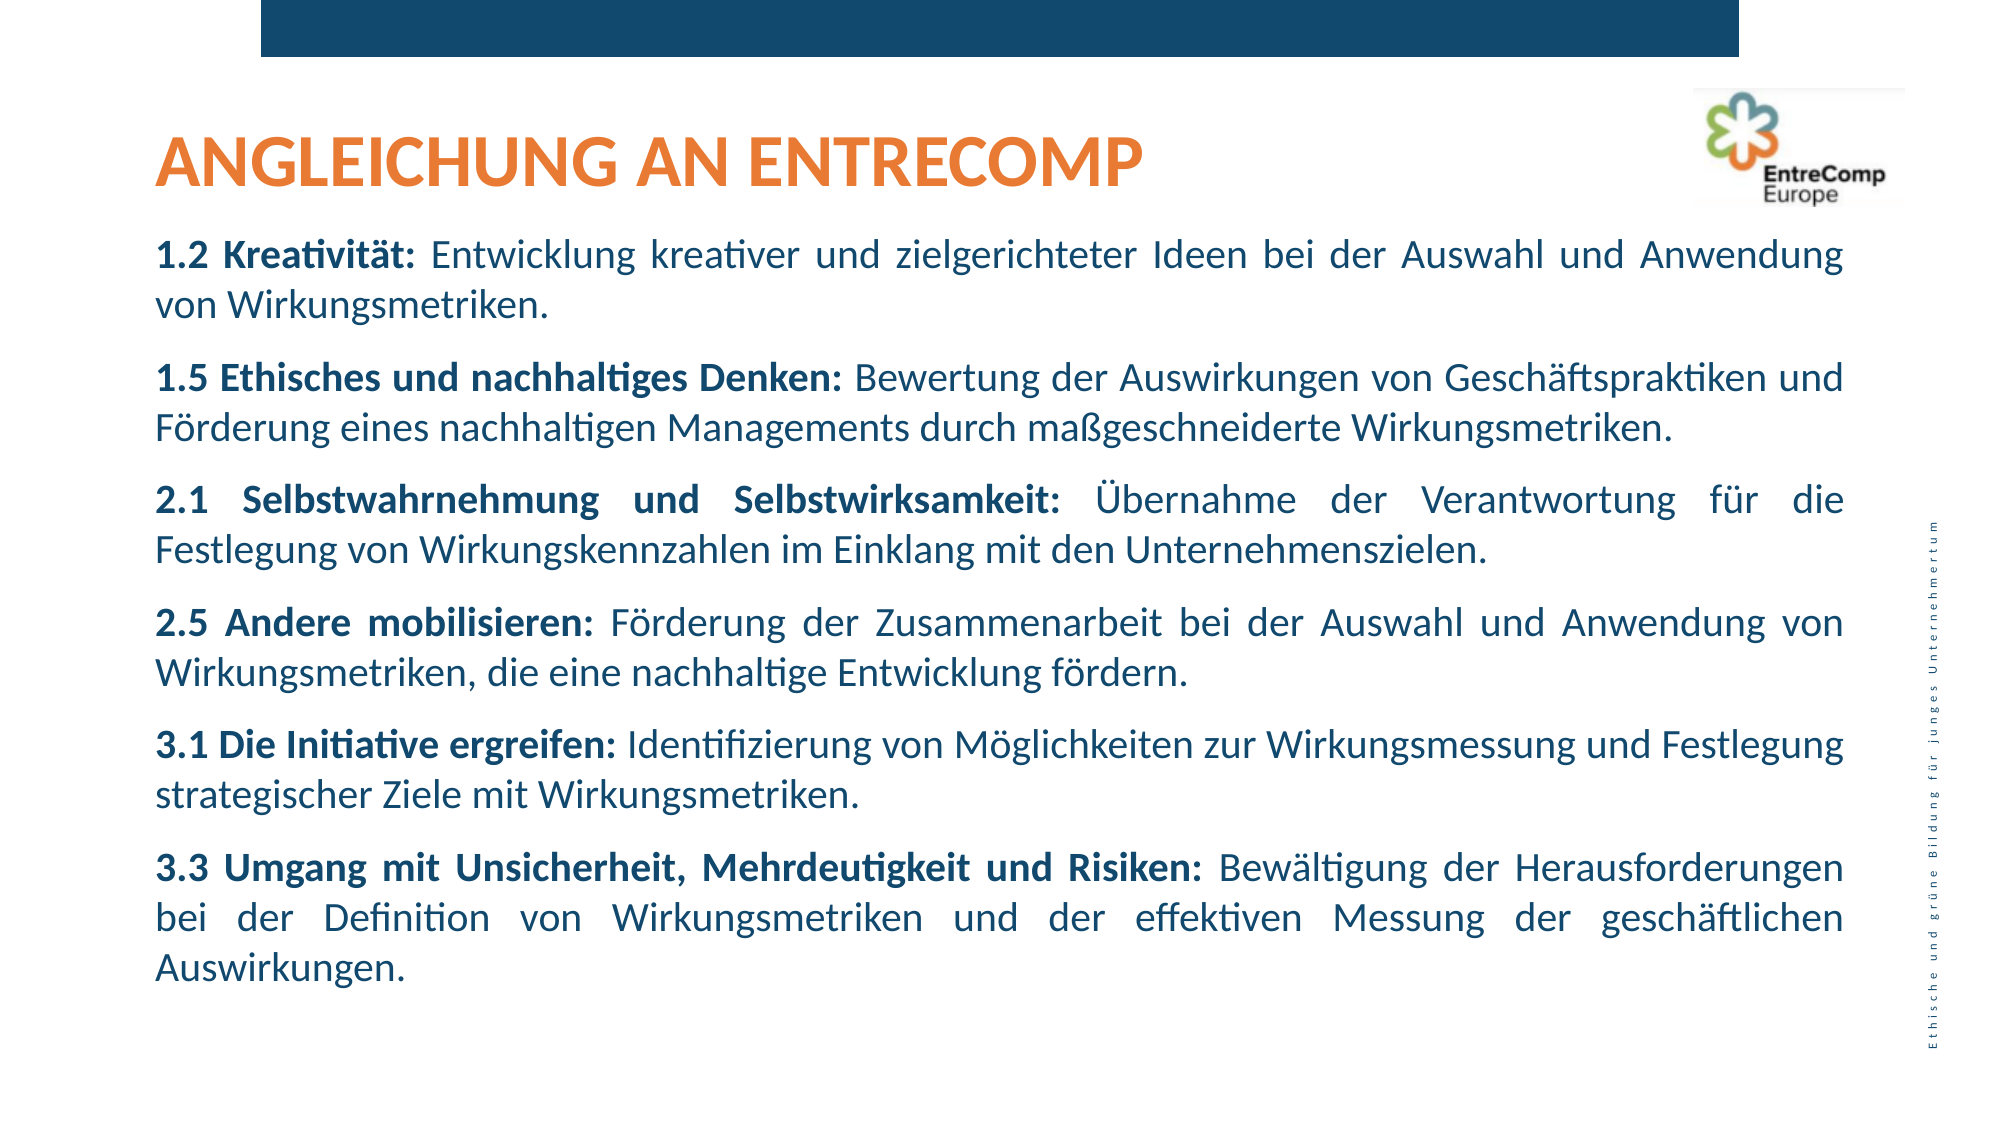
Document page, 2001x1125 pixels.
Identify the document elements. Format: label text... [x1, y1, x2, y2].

list ANGLEICHUNG AN ENTRECOMP [140, 103, 1860, 219]
picture [1693, 88, 1905, 207]
list 1.2 Kreativität: Entwicklung kreativer und zielgerichteter Ideen bei der Auswahl und Anwendung von Wirkungsmetriken. 1.5 Ethisches und nachhaltiges Denken: Bewertung der Auswirkungen von Geschäftspraktiken und Förderung eines nachhaltigen Managements durch maßgeschneiderte Wirkungsmetriken. 2.1 Selbstwahrnehmung und Selbstwirksamkeit: Übernahme der Verantwortung für die Festlegung von Wirkungskennzahlen im Einklang mit den Unternehmenszielen. 2.5 Andere mobilisieren: Förderung der Zusammenarbeit bei der Auswahl und Anwendung von Wirkungsmetriken, die eine nachhaltige Entwicklung fördern. 3.1 Die Initiative ergreifen: Identifizierung von Möglichkeiten zur Wirkungsmessung und Festlegung strategischer Ziele mit Wirkungsmetriken. 3.3 Umgang mit Unsicherheit, Mehrdeutigkeit und Risiken: Bewältigung der Herausforderungen bei der Definition von Wirkungsmetriken und der effektiven Messung der geschäftlichen Auswirkungen. [140, 219, 1860, 1037]
